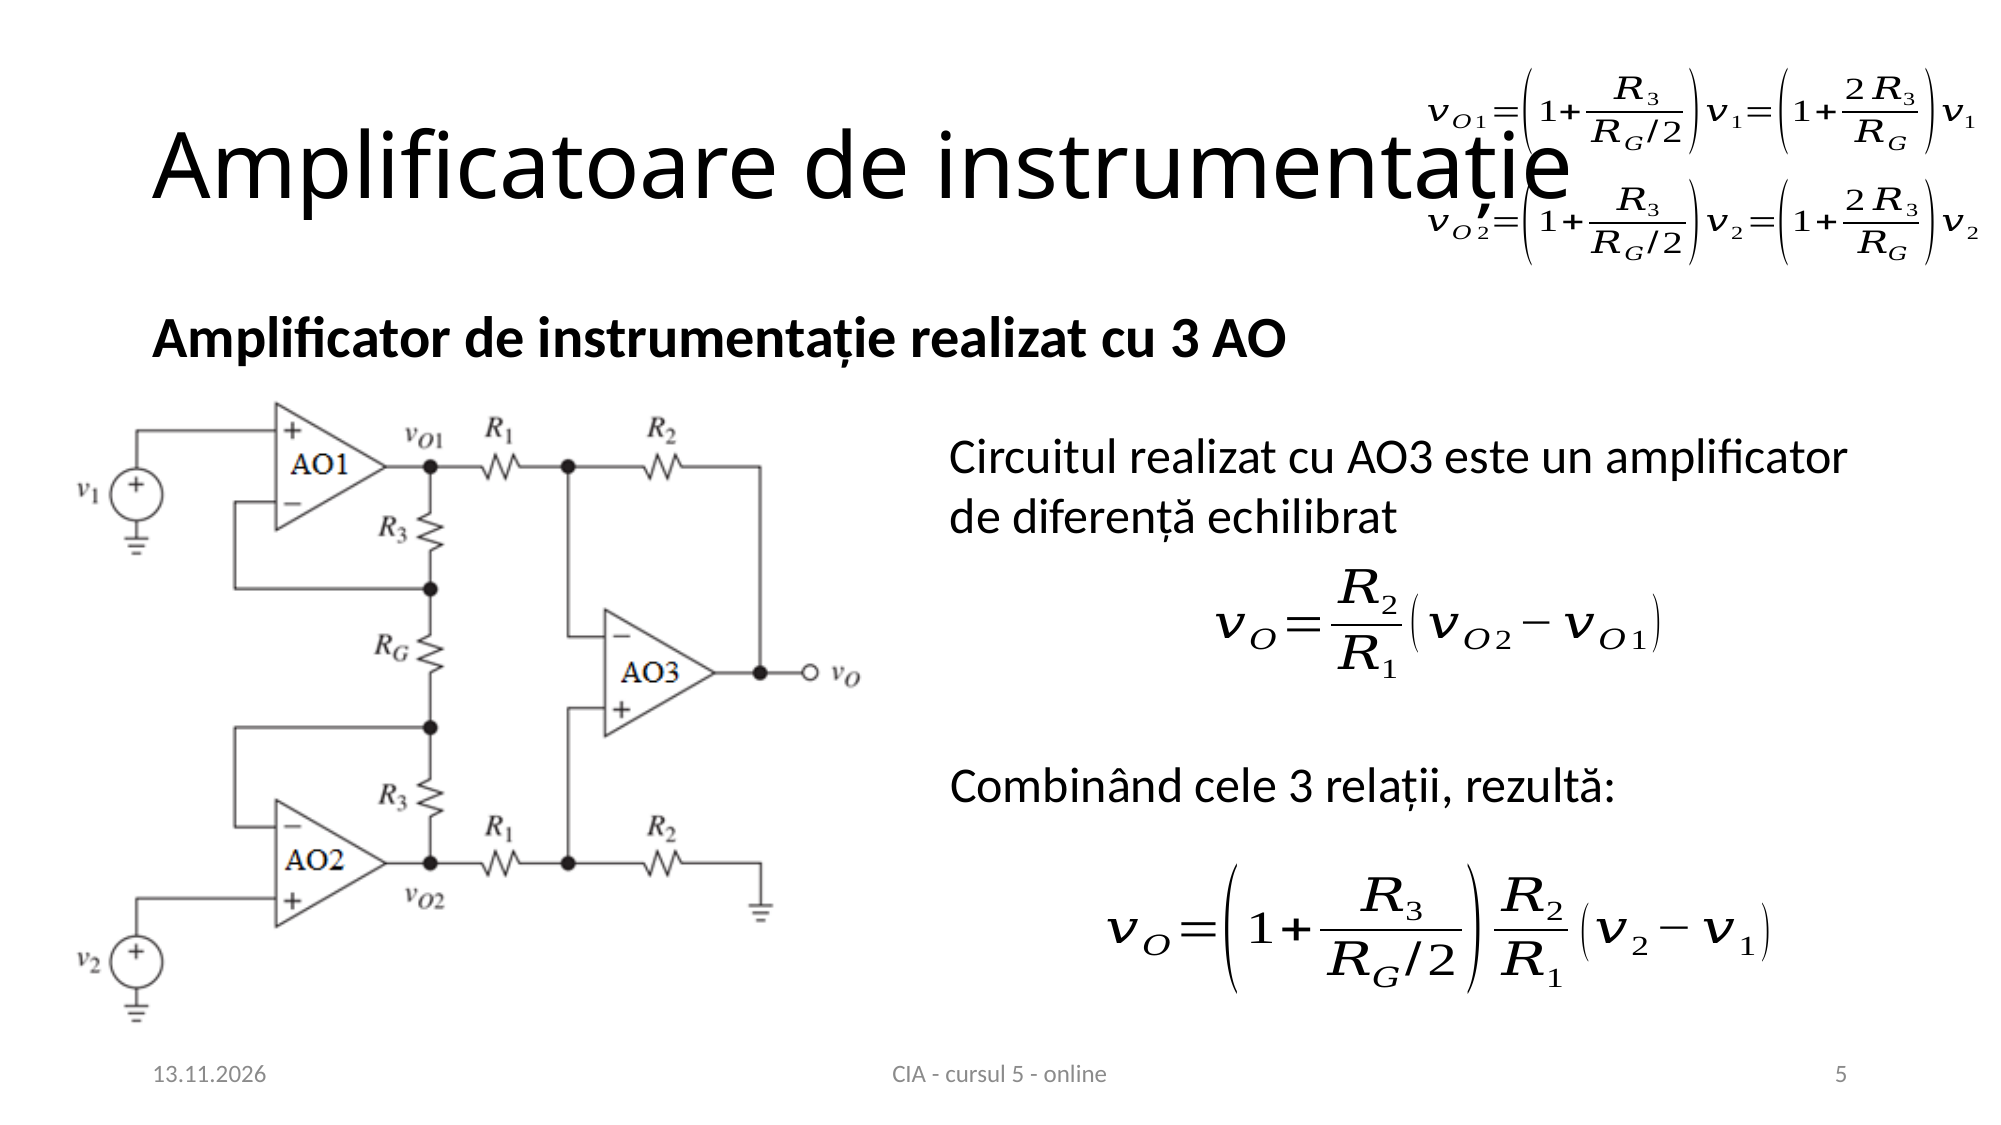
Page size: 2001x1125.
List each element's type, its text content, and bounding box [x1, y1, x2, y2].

slide_number 5 [1412, 1042, 1863, 1103]
text_box Circuitul realizat cu AO3 este un amplificator de diferență echilibrat [935, 415, 1890, 551]
footer CIA - cursul 5 - online [662, 1042, 1338, 1103]
text_box Combinând cele 3 relații, rezultă: [935, 744, 1645, 820]
list Amplificator de instrumentație realizat cu 3 AO [137, 299, 1863, 1014]
picture [66, 393, 875, 1028]
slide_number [137, 1042, 588, 1103]
title Amplificatoare de instrumentație [137, 59, 1863, 278]
